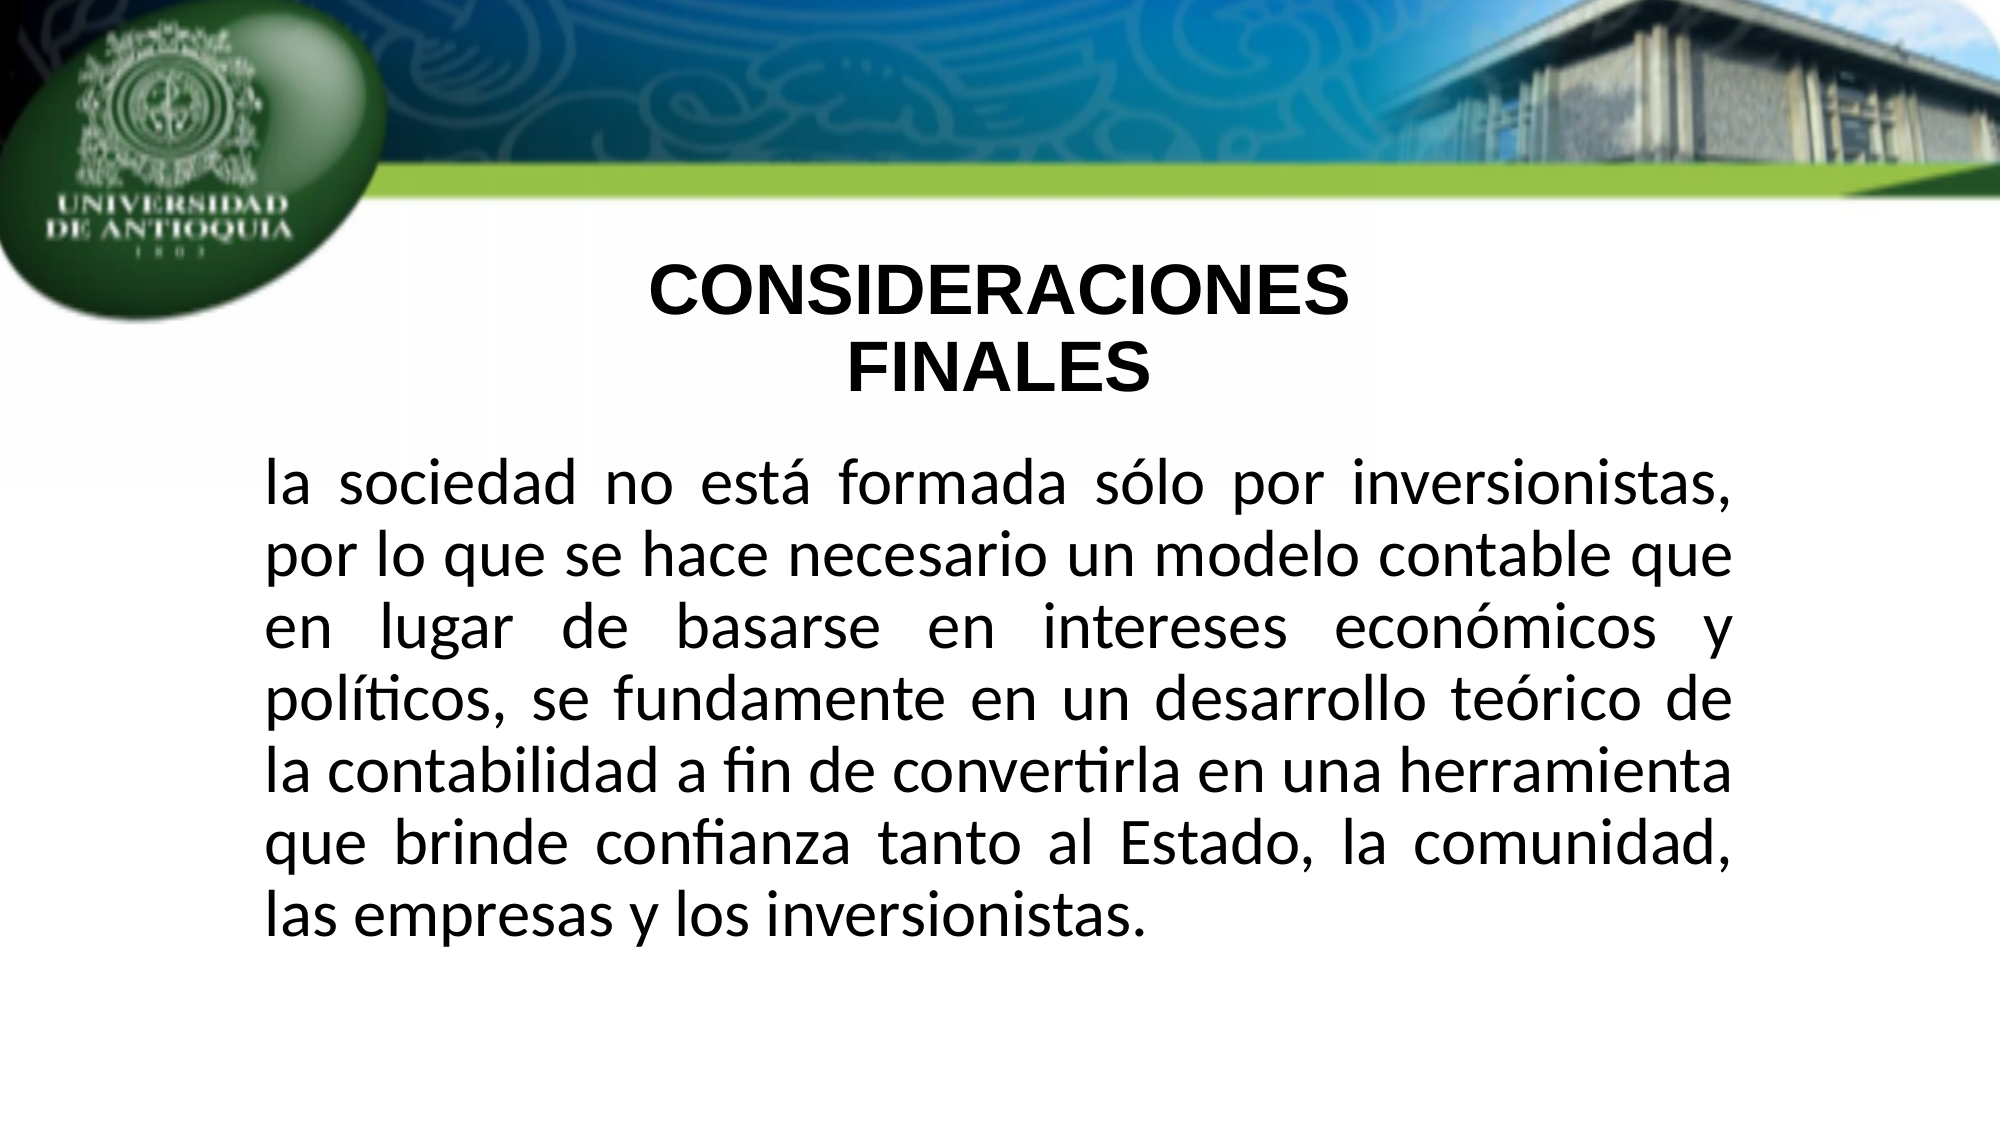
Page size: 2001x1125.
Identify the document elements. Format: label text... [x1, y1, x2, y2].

subtitle la sociedad no está formada sólo por inversionistas, por lo que se hace necesario un modelo contable que en lugar de basarse en intereses económicos y políticos, se fundamente en un desarrollo teórico de la contabilidad a fin de convertirla en una herramienta que brinde confianza tanto al Estado, la comunidad, las empresas y los inversionistas. [249, 490, 1750, 863]
picture [0, 0, 2000, 490]
